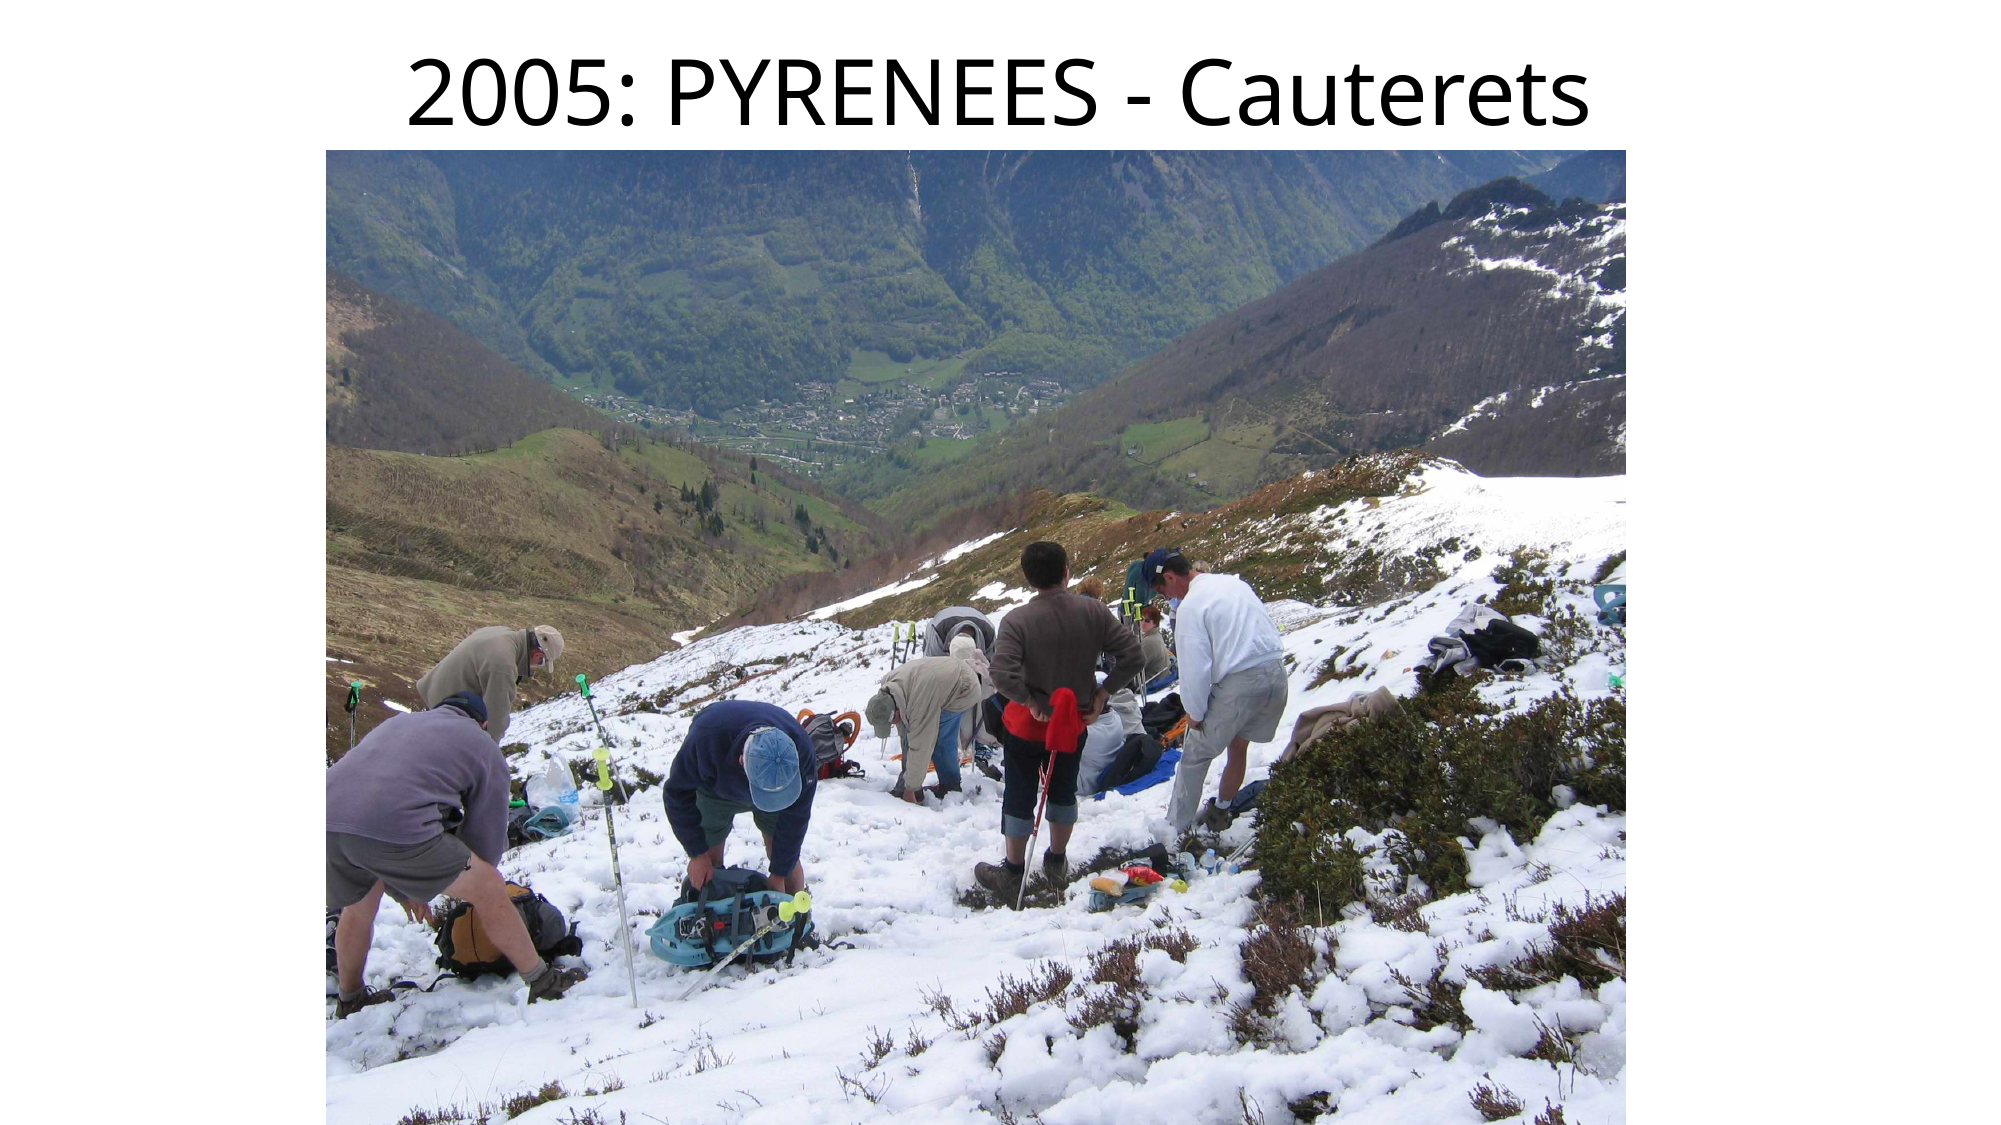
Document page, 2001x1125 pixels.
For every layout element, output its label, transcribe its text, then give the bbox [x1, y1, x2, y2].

title 2005: PYRENEES - Cauterets [324, 30, 1675, 161]
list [326, 150, 1626, 1125]
